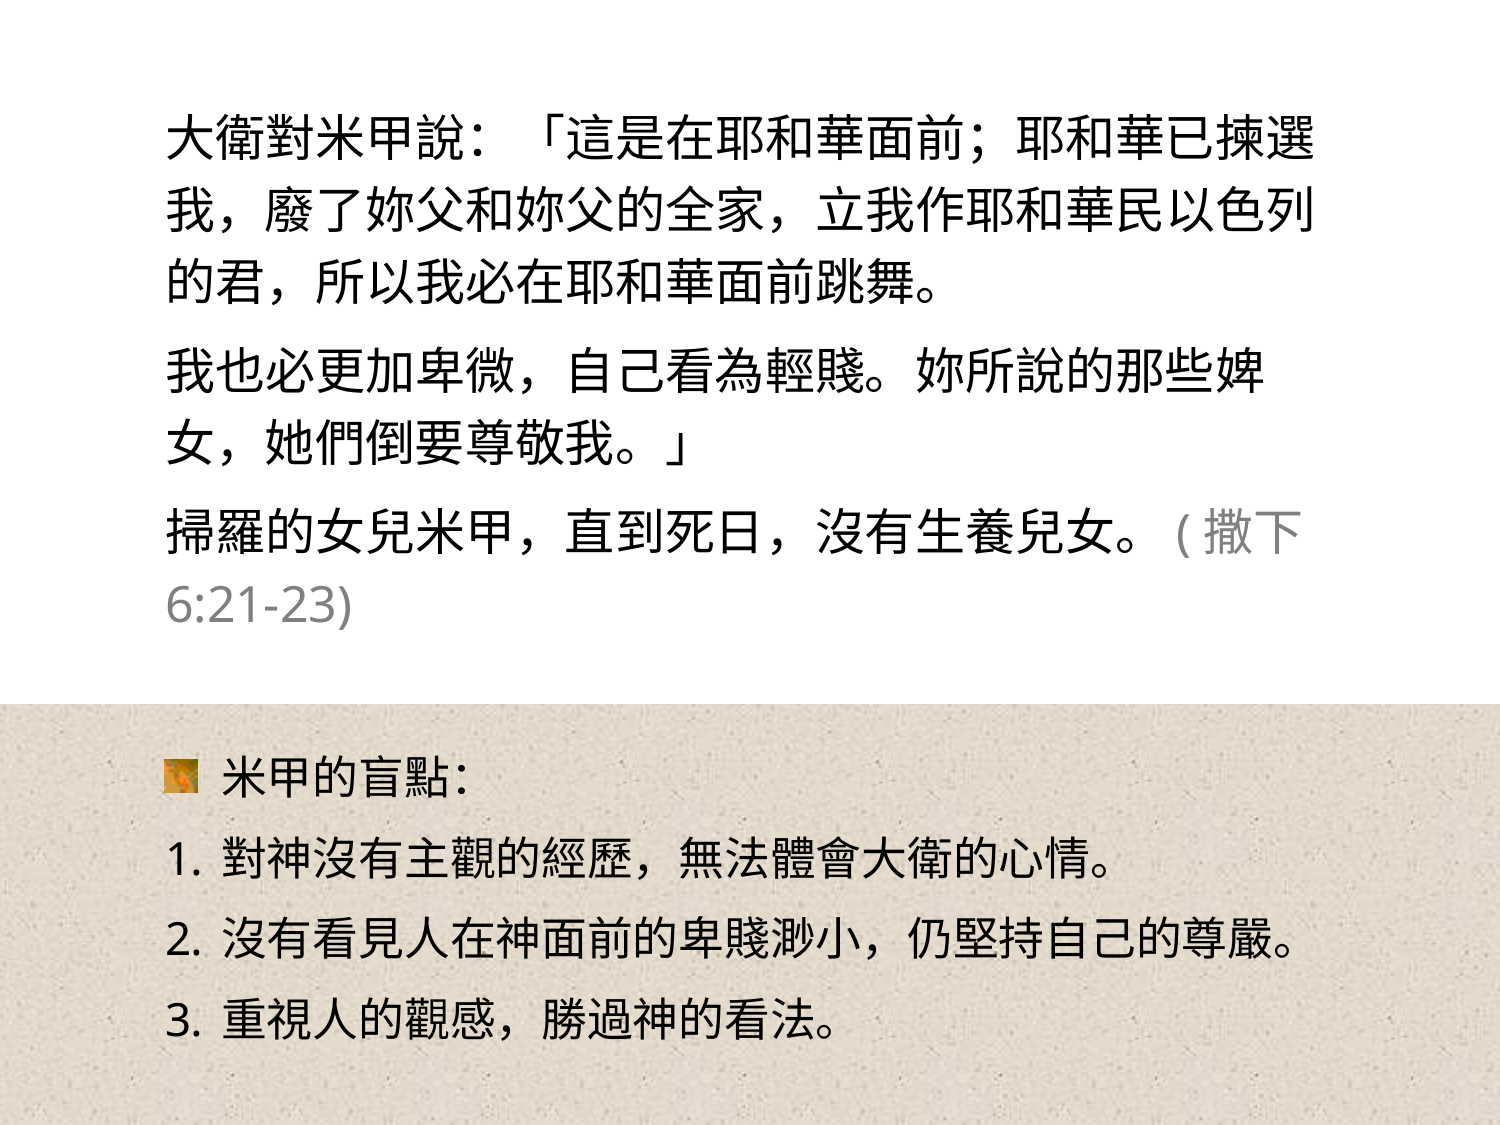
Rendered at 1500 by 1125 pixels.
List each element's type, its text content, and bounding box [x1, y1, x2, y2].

picture [164, 759, 198, 793]
text_box 大衛對米甲說：「這是在耶和華面前；耶和華已揀選我，廢了妳父和妳父的全家，立我作耶和華民以色列的君，所以我必在耶和華面前跳舞。 我也必更加卑微，自己看為輕賤。妳所說的那些婢女，她們倒要尊敬我。」 掃羅的女兒米甲，直到死日，沒有生養兒女。(撒下6:21-23) [157, 87, 1343, 640]
text_box 米甲的盲點： 對神沒有主觀的經歷，無法體會大衛的心情。 沒有看見人在神面前的卑賤渺小，仍堅持自己的尊嚴。 重視人的觀感，勝過神的看法。 [157, 730, 1343, 1053]
text_box [0, 704, 1500, 1125]
